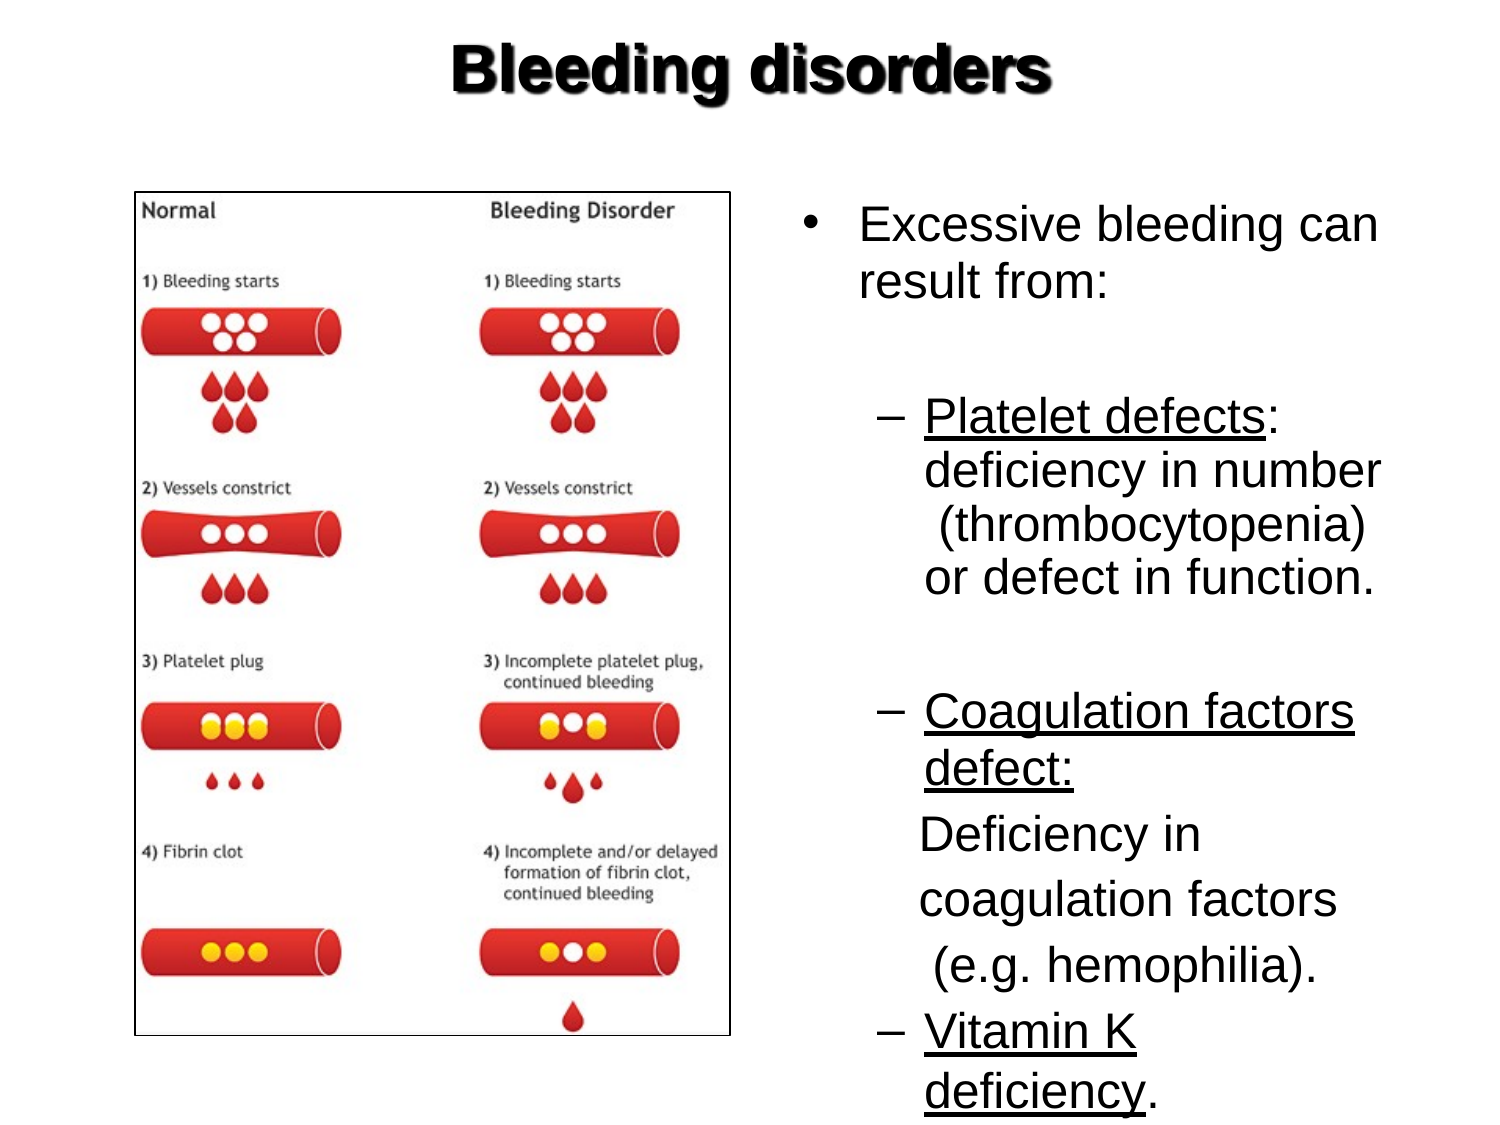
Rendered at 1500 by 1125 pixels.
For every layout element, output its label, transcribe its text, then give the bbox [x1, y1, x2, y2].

text_box [388, 4, 496, 153]
text_box [134, 191, 731, 1036]
title Bleeding disorders [447, 24, 1055, 213]
text_box Excessive bleeding can result from: Platelet defects: deficiency in number (thrombocytopenia) or defect in function. Coagulation factors defect: Deficiency in coagulation factors (e.g. hemophilia). Vitamin K deficiency. [800, 194, 1392, 1119]
text_box [496, 4, 1099, 153]
